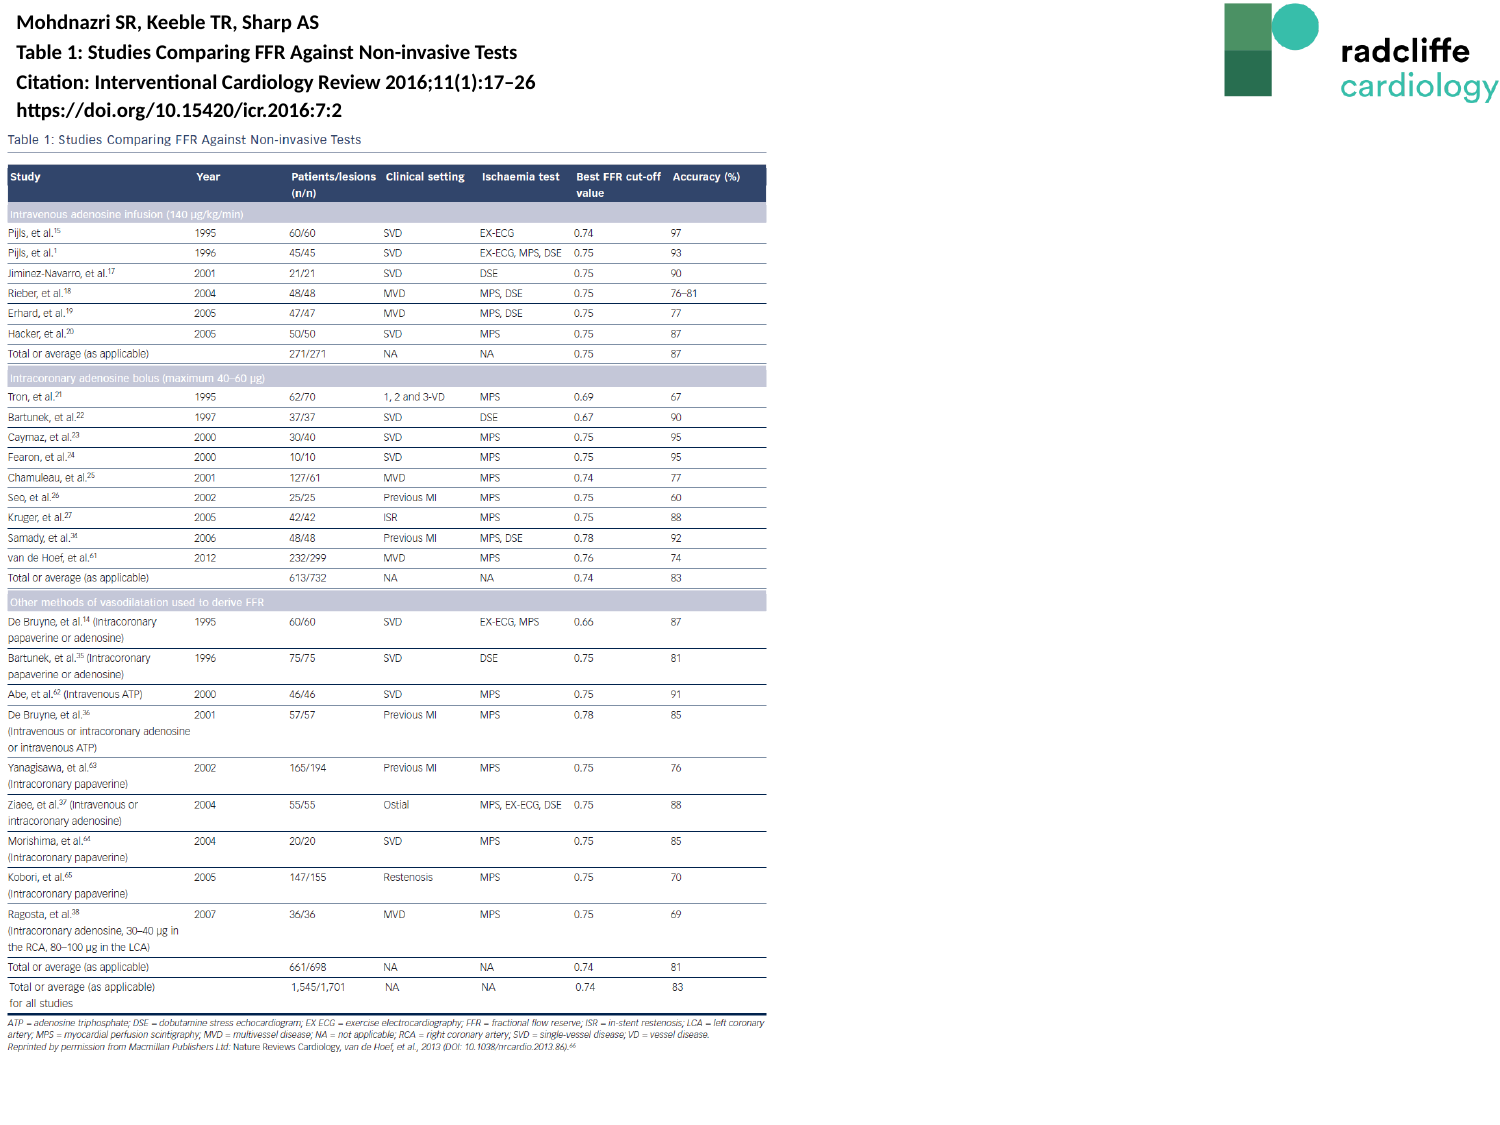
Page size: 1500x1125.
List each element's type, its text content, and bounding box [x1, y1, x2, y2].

text_box https://doi.org/10.15420/icr.2016:7:2 [1, 89, 1500, 129]
picture [1, 124, 787, 1063]
text_box Table 1: Studies Comparing FFR Against Non-invasive Tests [1, 31, 1224, 60]
picture [1224, 1, 1499, 104]
text_box Citation: Interventional Cardiology Review 2016;11(1):17–26 [1, 60, 1224, 89]
text_box Mohdnazri SR, Keeble TR, Sharp AS [1, 1, 939, 31]
